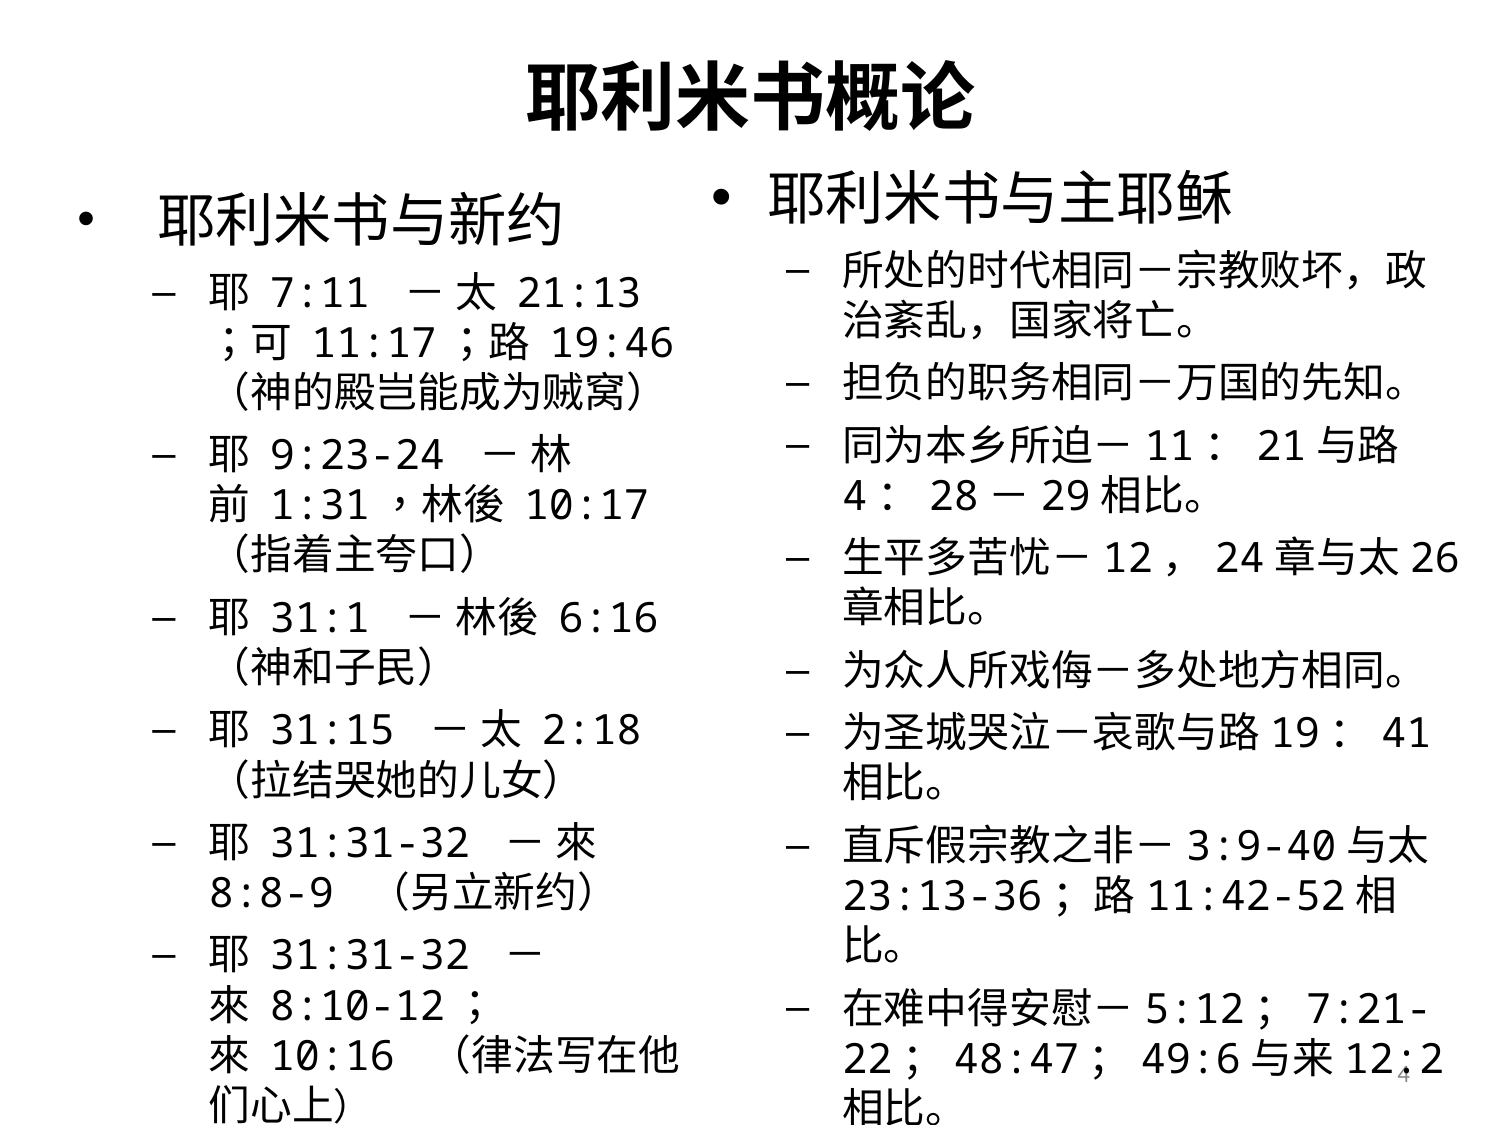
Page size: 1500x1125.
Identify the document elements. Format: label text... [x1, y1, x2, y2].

title 耶利米书概论 [75, 45, 1425, 144]
text_box 耶利米书与主耶稣 所处的时代相同－宗教败坏，政治紊乱，国家将亡。 担负的职务相同－万国的先知。 同为本乡所迫－11：21与路4：28－29相比。 生平多苦忧－12，24章与太26章相比。 为众人所戏侮－多处地方相同。 为圣城哭泣－哀歌与路19：41相比。 直斥假宗教之非－3:9-40与太23:13-36；路11:42-52相比。 在难中得安慰－5:12；7:21-22；48:47；49:6与来12:2相比。 如羔羊就死地－11:19（及赛53:7）与路22:51；23:9相比。 [696, 167, 1483, 1039]
list 耶利米书与新约 耶 7:11 － 太 21:13；可 11:17；路 19:46 （神的殿岂能成为贼窝） 耶 9:23‐24 － 林前 1:31，林後 10:17 （指着主夸口） 耶 31:1 － 林後 6:16 （神和子民） 耶 31:15 － 太 2:18 （拉结哭她的儿女） 耶 31:31‐32 － 來 8:8‐9 （另立新约） 耶 31:31‐32 －來 8:10‐12；來 10:16 （律法写在他们心上） [62, 175, 697, 1047]
slide_number 4 [1074, 1042, 1425, 1103]
